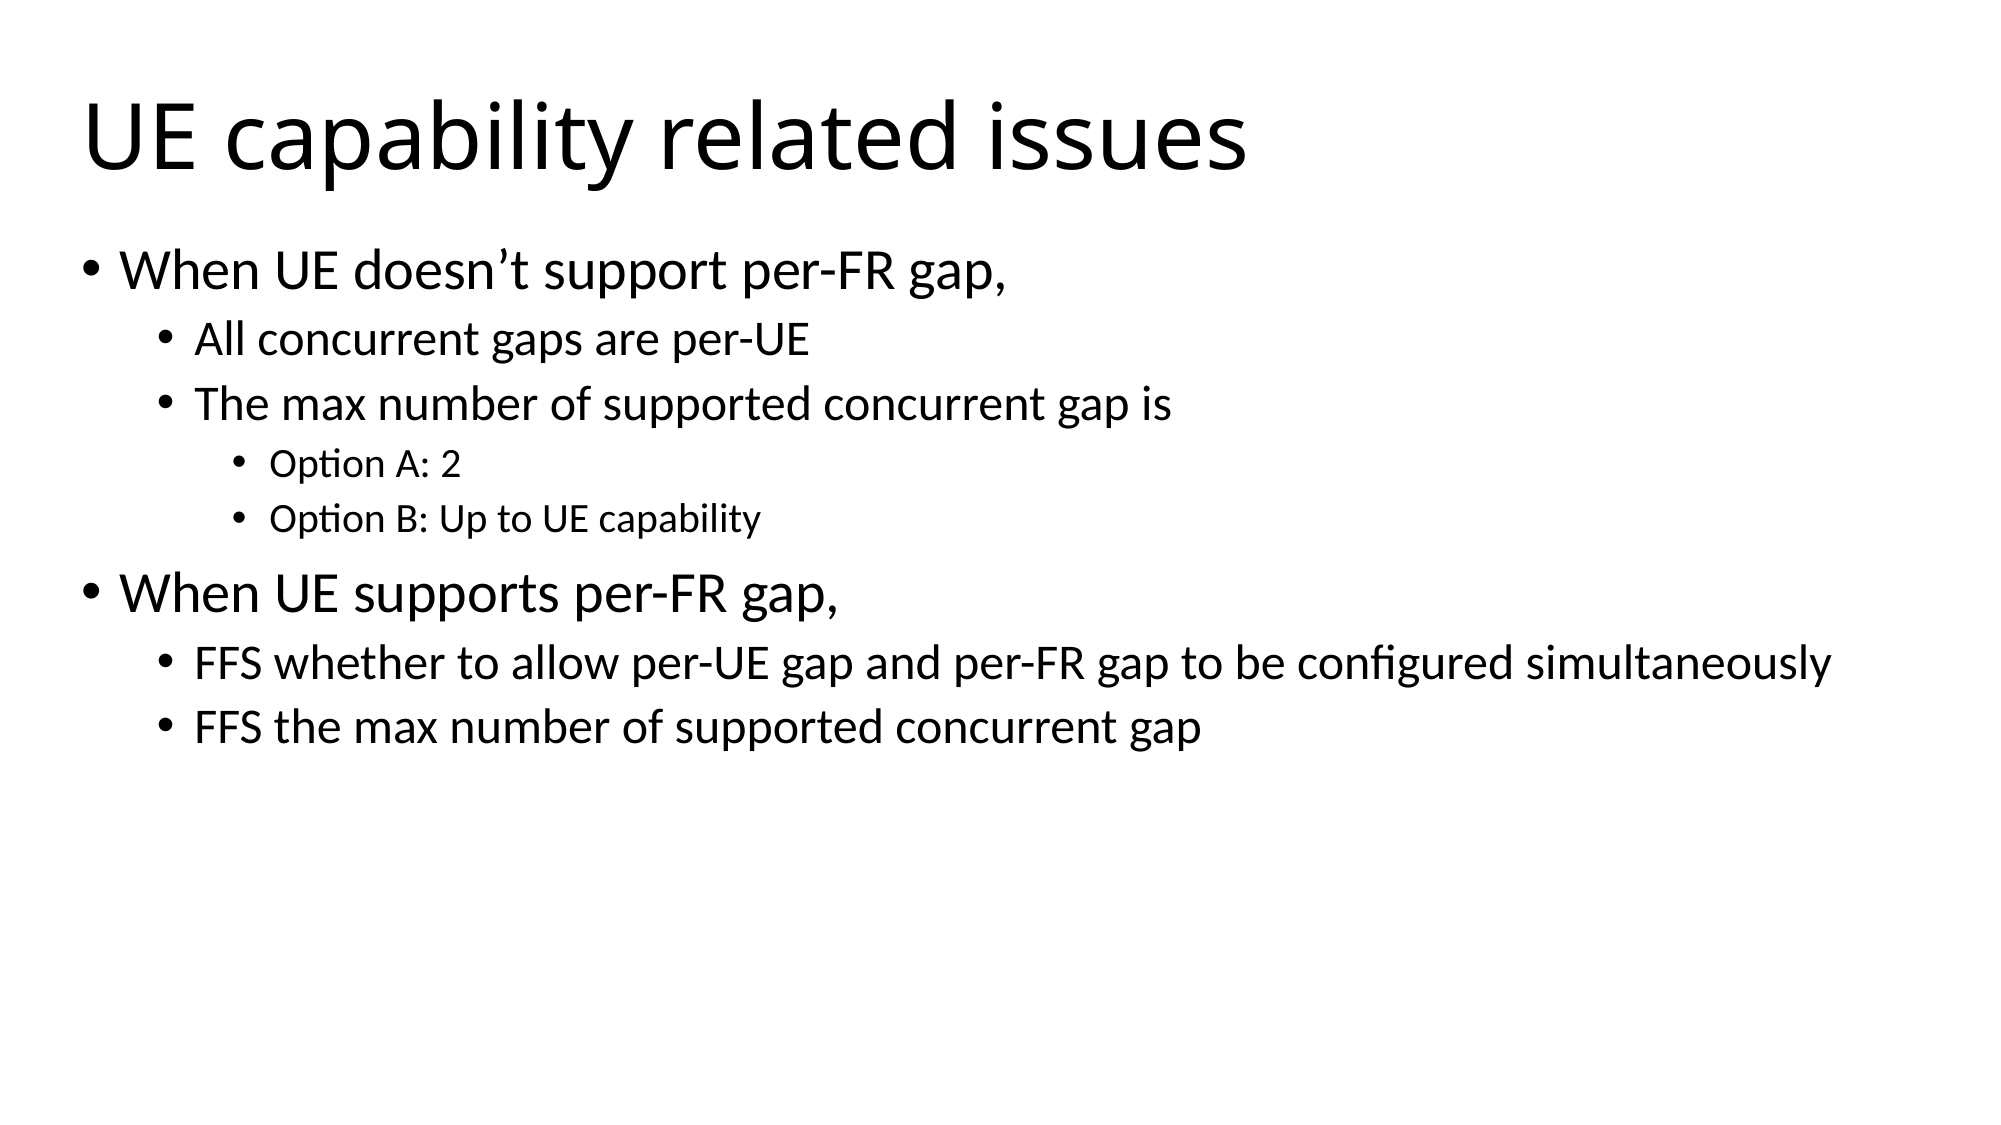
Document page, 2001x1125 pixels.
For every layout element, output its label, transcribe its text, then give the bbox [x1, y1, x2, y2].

list When UE doesn’t support per-FR gap, All concurrent gaps are per-UE The max number of supported concurrent gap is Option A: 2 Option B: Up to UE capability When UE supports per-FR gap, FFS whether to allow per-UE gap and per-FR gap to be configured simultaneously FFS the max number of supported concurrent gap [66, 231, 1934, 1094]
title UE capability related issues [66, 59, 1934, 220]
